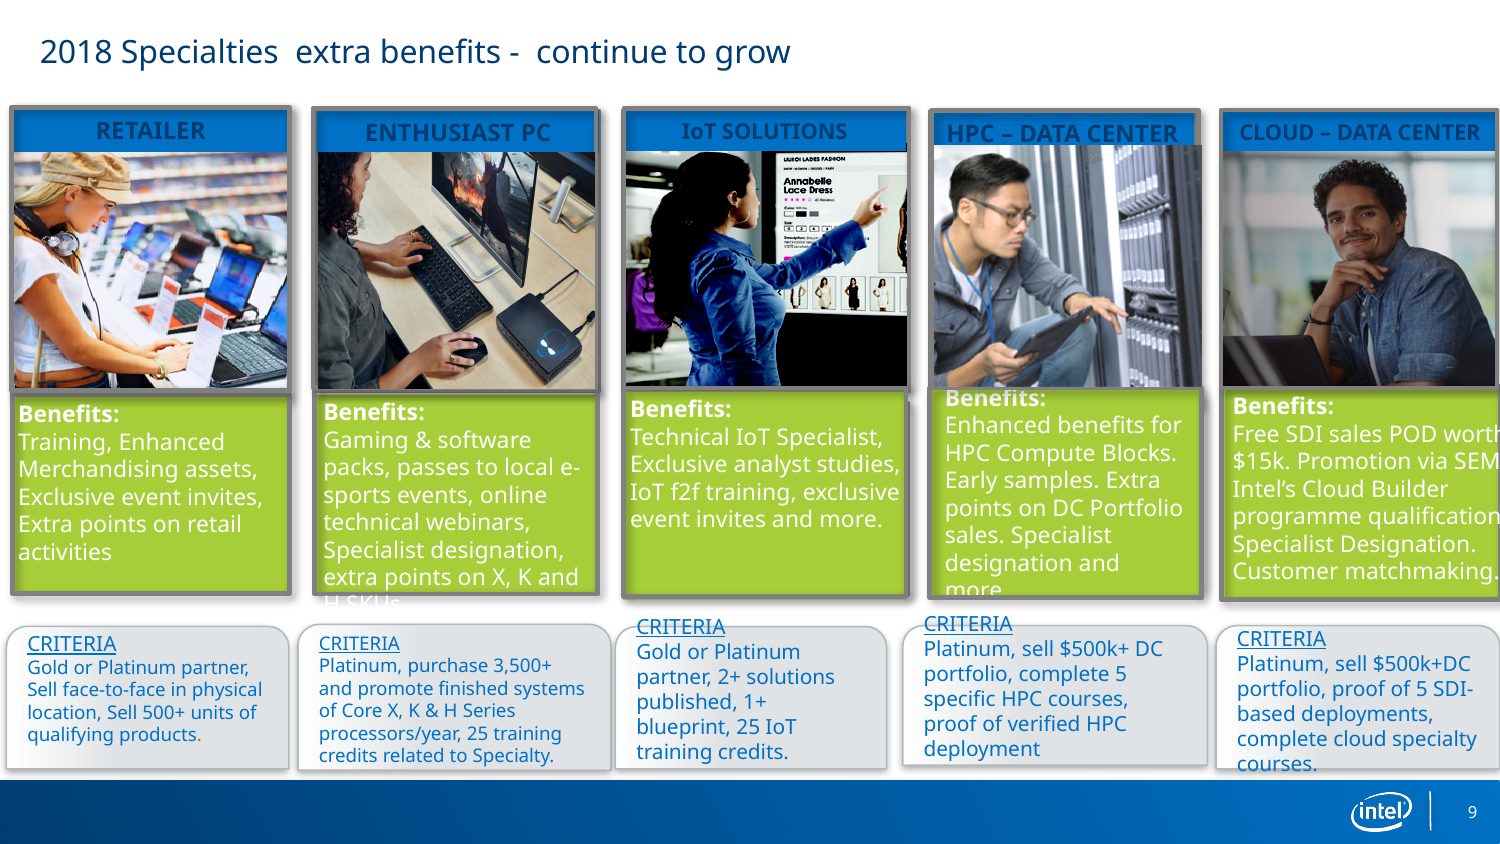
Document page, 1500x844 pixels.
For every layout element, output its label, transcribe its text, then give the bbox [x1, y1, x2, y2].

text_box [12, 407, 290, 594]
picture [1222, 151, 1500, 389]
picture [317, 151, 595, 390]
text_box [312, 108, 597, 156]
text_box [1220, 395, 1232, 600]
text_box [623, 395, 907, 597]
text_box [623, 109, 907, 389]
title 2018 Specialties extra benefits - continue to grow [39, 31, 1429, 106]
slide_number 9 [1127, 791, 1478, 837]
picture [934, 145, 1202, 387]
text_box Benefits: Training, Enhanced Merchandising assets, Exclusive event invites, Extra points on retail activities [18, 408, 289, 580]
text_box [929, 394, 1202, 599]
text_box [314, 396, 599, 595]
text_box CRITERIA Platinum, sell $500k+ DC portfolio, complete 5 specific HPC courses, proof of verified HPC deployment [902, 624, 1209, 766]
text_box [11, 108, 291, 401]
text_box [930, 110, 1195, 148]
text_box Benefits: Free SDI sales POD worth $15k. Promotion via SEM. Intel’s Cloud Builder programme qualification. Specialist Designation. Customer matchmaking. [1232, 395, 1500, 640]
text_box Benefits: Gaming & software packs, passes to local e-sports events, online technical webinars, Specialist designation, extra points on X, K and H SKUs. [323, 397, 601, 575]
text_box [930, 390, 1195, 408]
text_box [1220, 109, 1498, 152]
text_box CRITERIA Gold or Platinum partner, 2+ solutions published, 1+ blueprint, 25 IoT training credits. [614, 625, 888, 770]
text_box CRITERIA Gold or Platinum partner, Sell face-to-face in physical location, Sell 500+ units of qualifying products. [5, 625, 290, 770]
text_box CRITERIA Platinum, sell $500k+DC portfolio, proof of 5 SDI-based deployments, complete cloud specialty courses. [1215, 625, 1500, 770]
text_box Benefits: Technical IoT Specialist, Exclusive analyst studies, IoT f2f training, exclusive event invites and more. [630, 394, 912, 588]
text_box CRITERIA Platinum, purchase 3,500+ and promote finished systems of Core X, K & H Series processors/year, 25 training credits related to Specialty. [297, 623, 612, 771]
